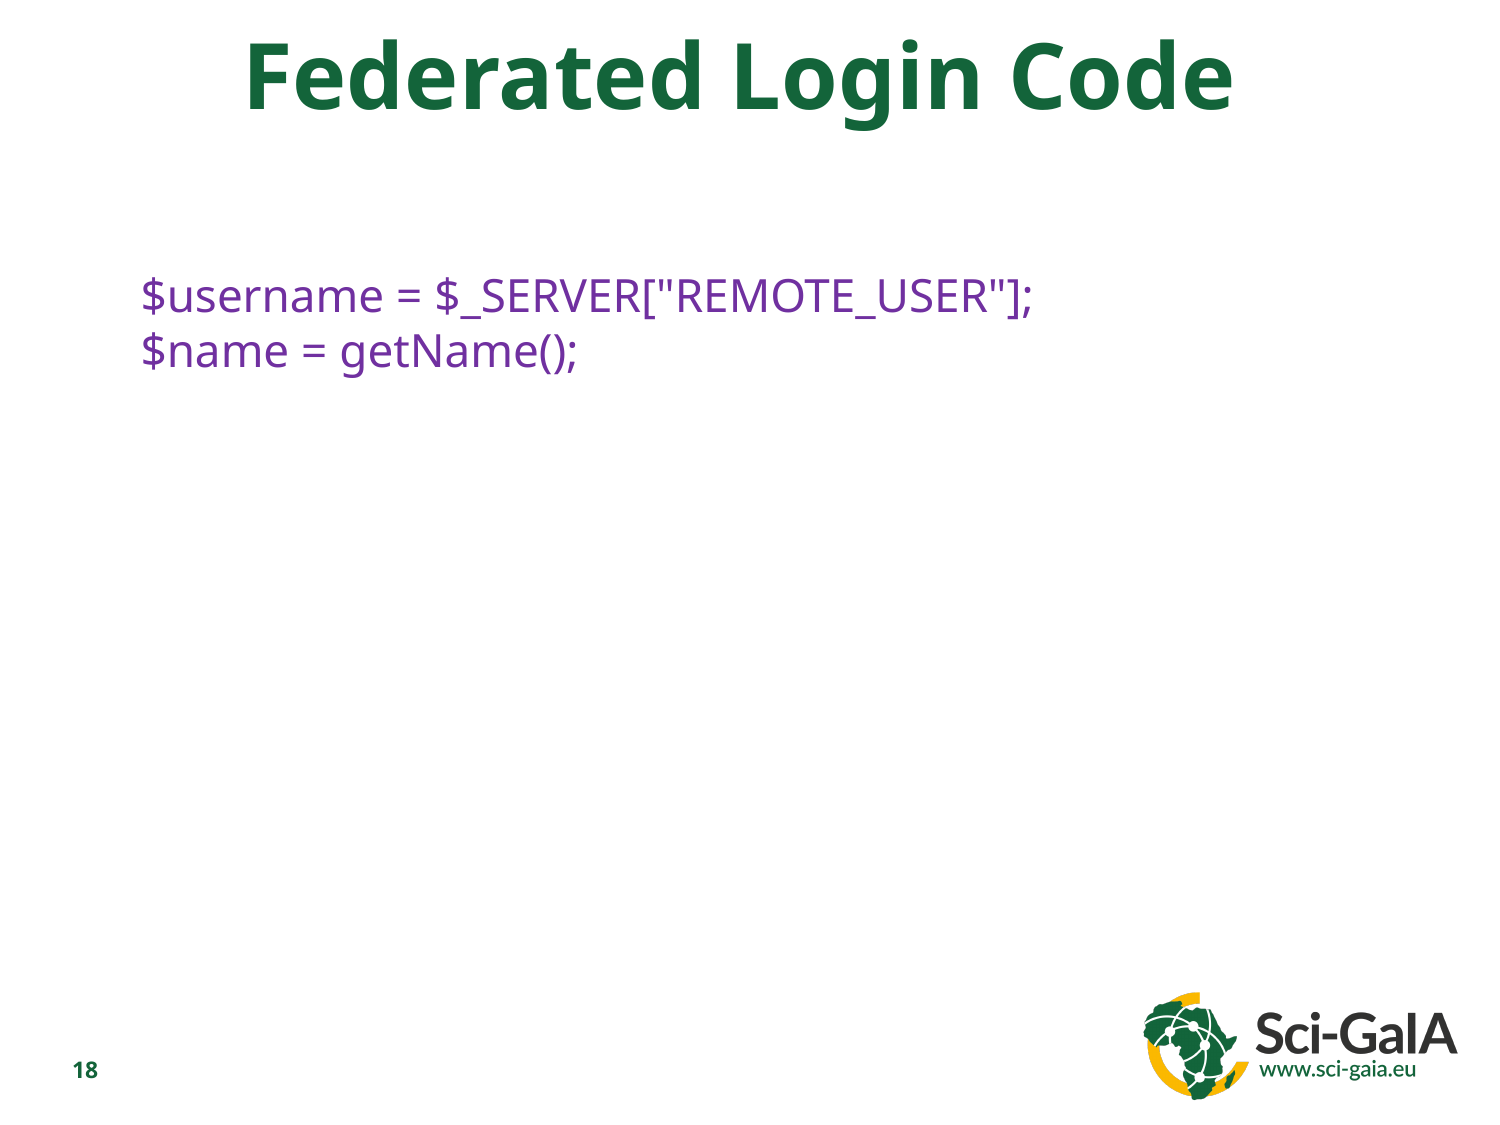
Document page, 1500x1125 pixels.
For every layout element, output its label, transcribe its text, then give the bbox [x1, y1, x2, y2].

text_box $username = $_SERVER["REMOTE_USER"]; $name = getName(); [125, 259, 1487, 1125]
text_box Federated Login Code [64, 3, 1415, 142]
slide_number 18 [57, 1050, 125, 1092]
